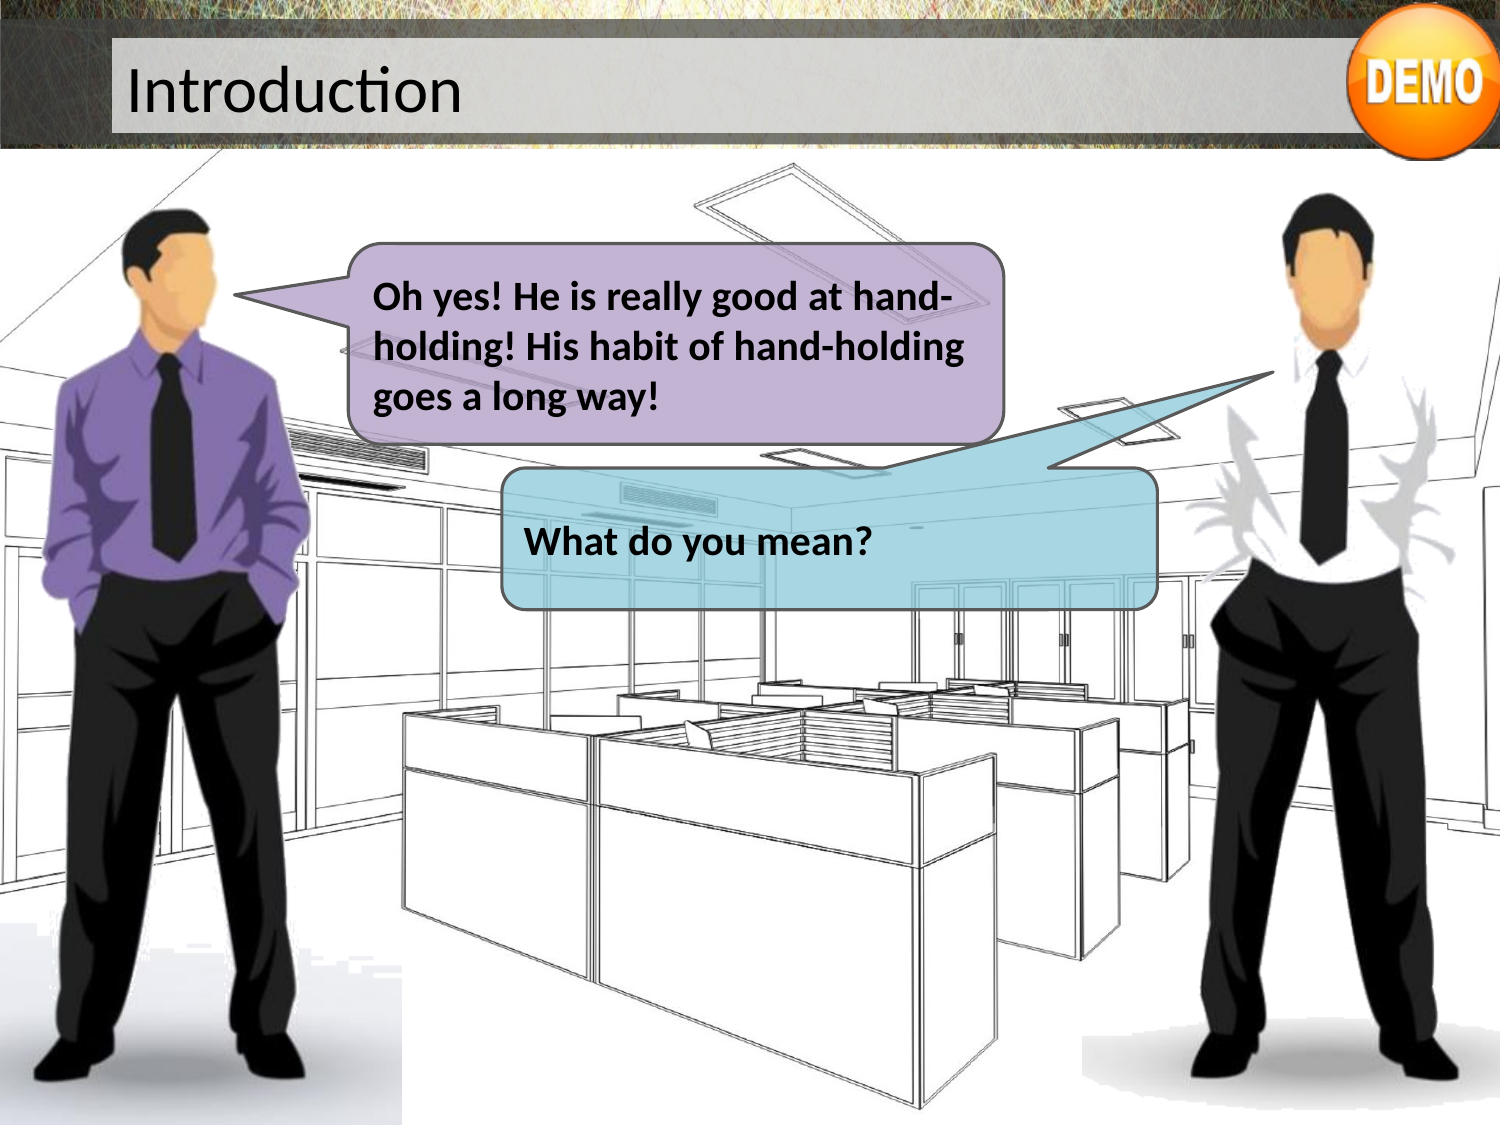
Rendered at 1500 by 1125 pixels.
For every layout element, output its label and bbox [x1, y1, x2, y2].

picture [0, 2, 1500, 1125]
text_box [0, 0, 1347, 150]
